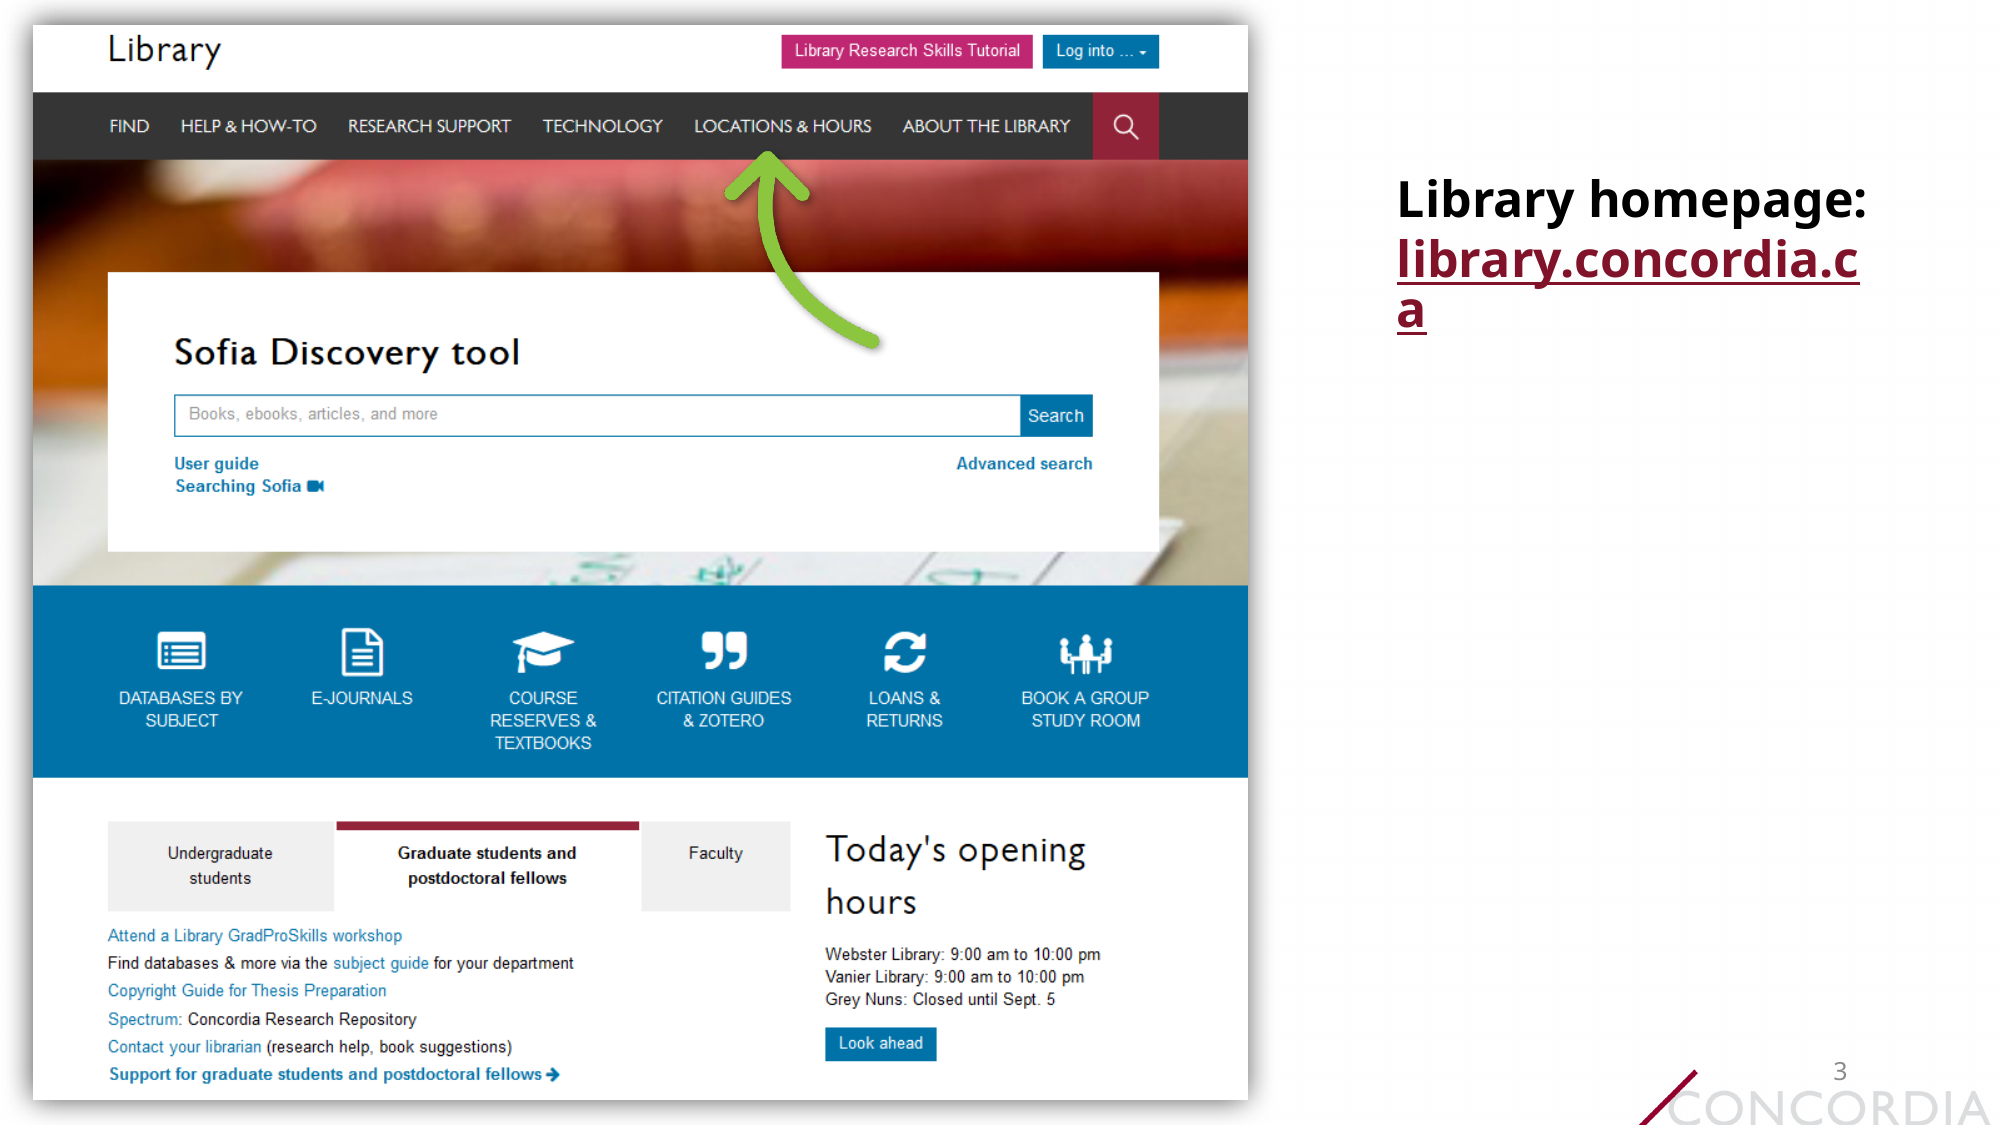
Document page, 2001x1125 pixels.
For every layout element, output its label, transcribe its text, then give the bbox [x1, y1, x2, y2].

picture [0, 0, 2001, 1125]
text_box Library homepage: library.concordia.ca [1382, 160, 1896, 304]
slide_number 3 [1412, 1042, 1863, 1103]
